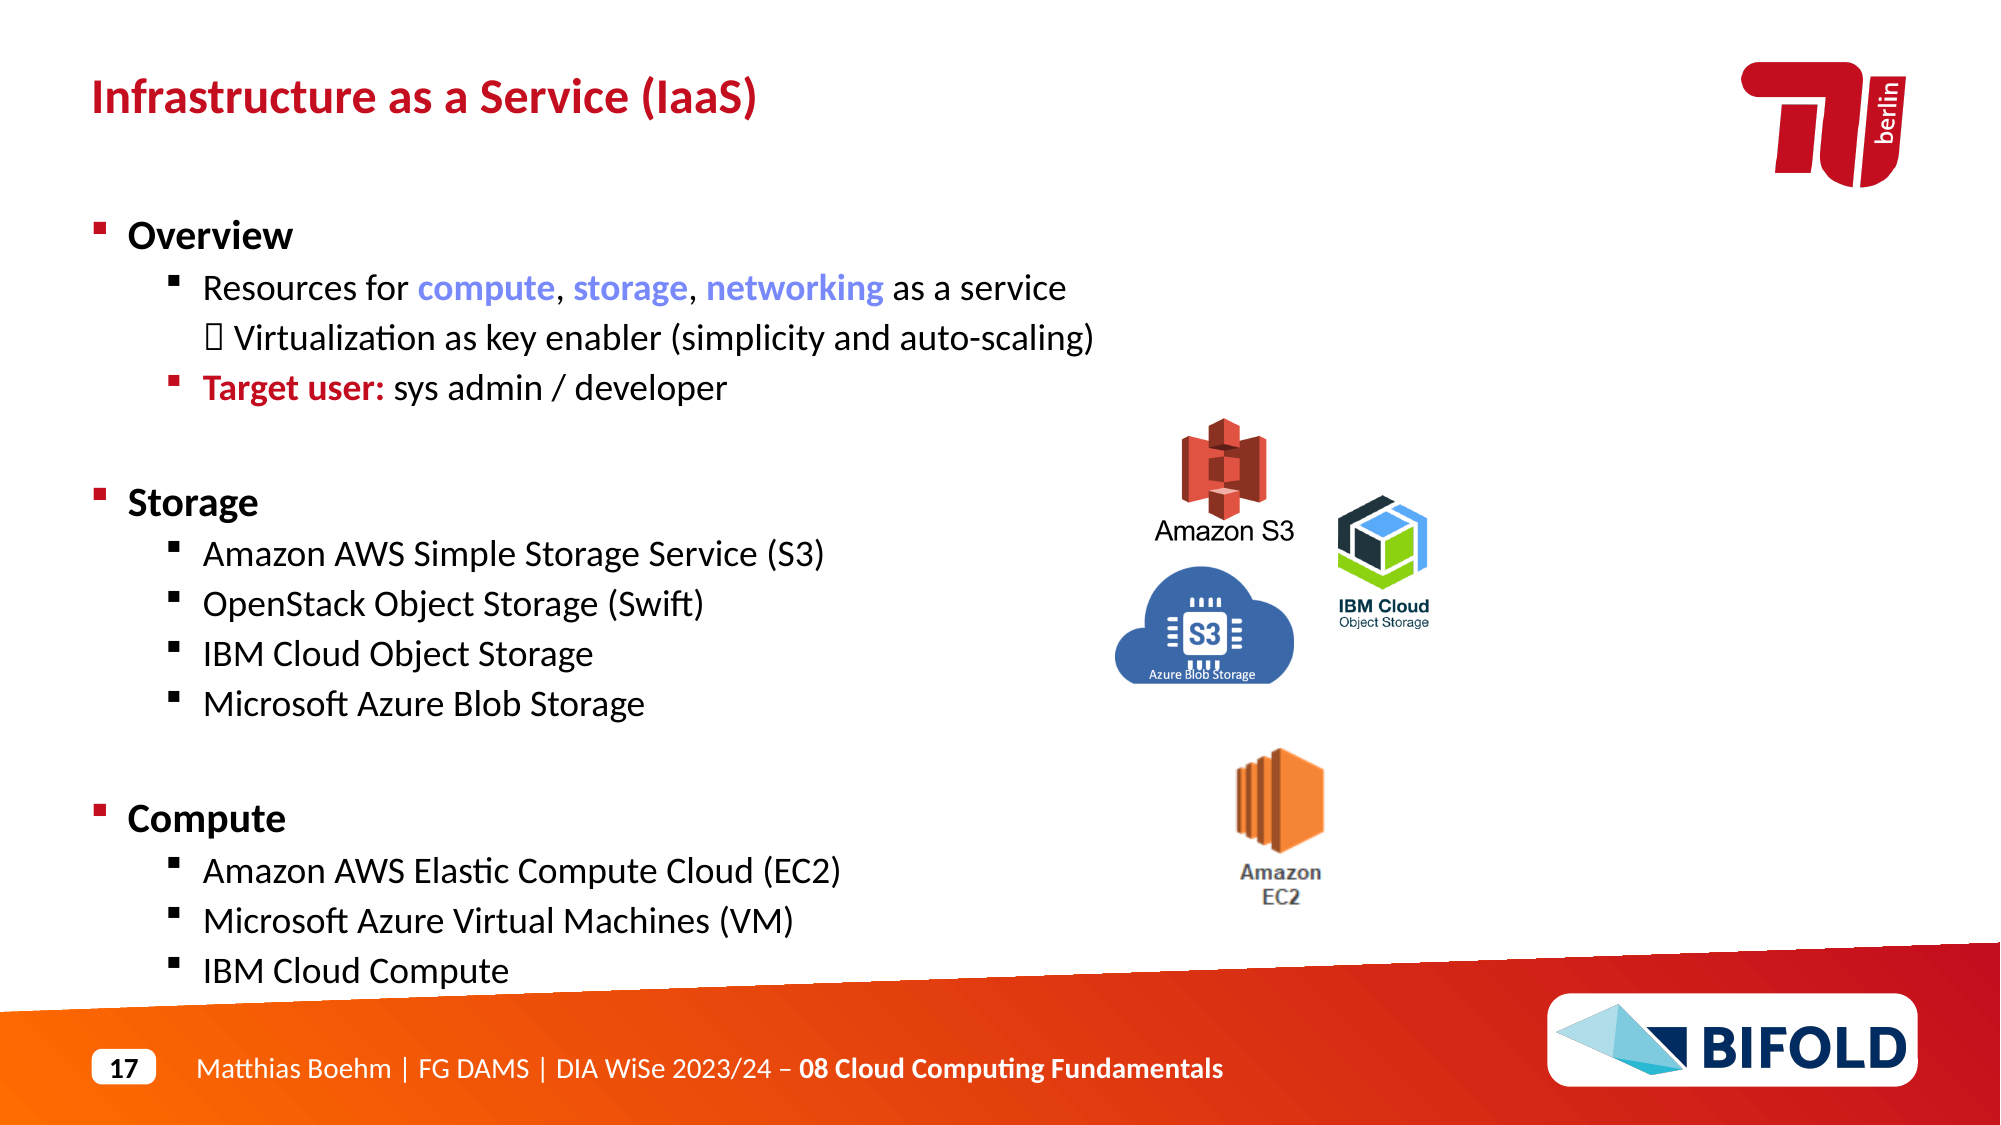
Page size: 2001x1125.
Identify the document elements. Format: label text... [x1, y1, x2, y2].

list Overview Resources for compute, storage, networking as a service  Virtualization as key enabler (simplicity and auto-scaling) Target user: sys admin / developer Storage Amazon AWS Simple Storage Service (S3) OpenStack Object Storage (Swift) IBM Cloud Object Storage Microsoft Azure Blob Storage Compute Amazon AWS Elastic Compute Cloud (EC2) Microsoft Azure Virtual Machines (VM) IBM Cloud Compute [90, 208, 1908, 948]
picture [1556, 1004, 1906, 1075]
list Infrastructure as a Service (IaaS) [91, 65, 1455, 183]
picture [1115, 416, 1472, 685]
picture [1228, 747, 1341, 923]
picture [1741, 62, 1906, 188]
